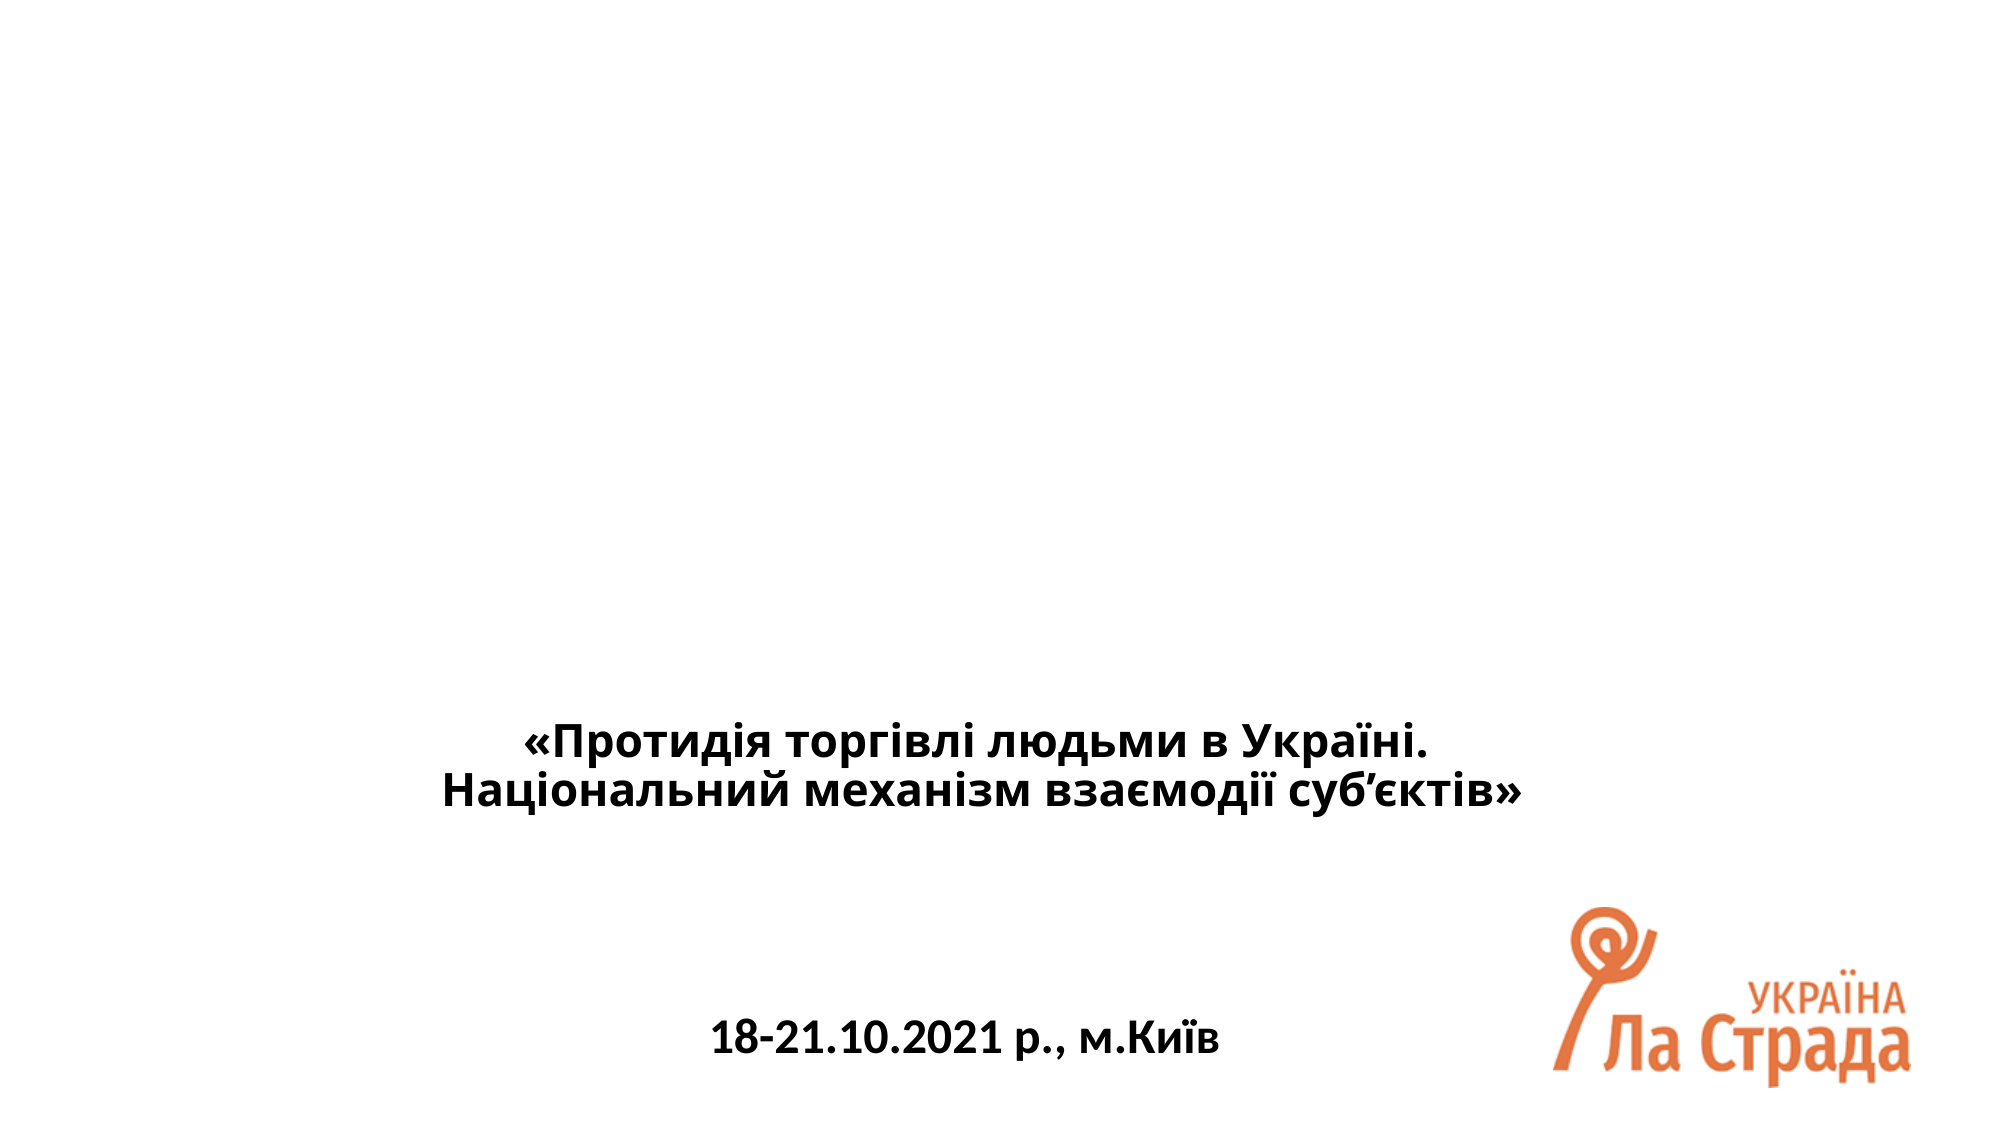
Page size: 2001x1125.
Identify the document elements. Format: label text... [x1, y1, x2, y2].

picture [1553, 907, 1911, 1088]
subtitle 18-21.10.2021 р., м.Київ [214, 1002, 1715, 1125]
title «Протидія торгівлі людьми в Україні. Національний механізм взаємодії суб’єктів» [232, 560, 1732, 953]
